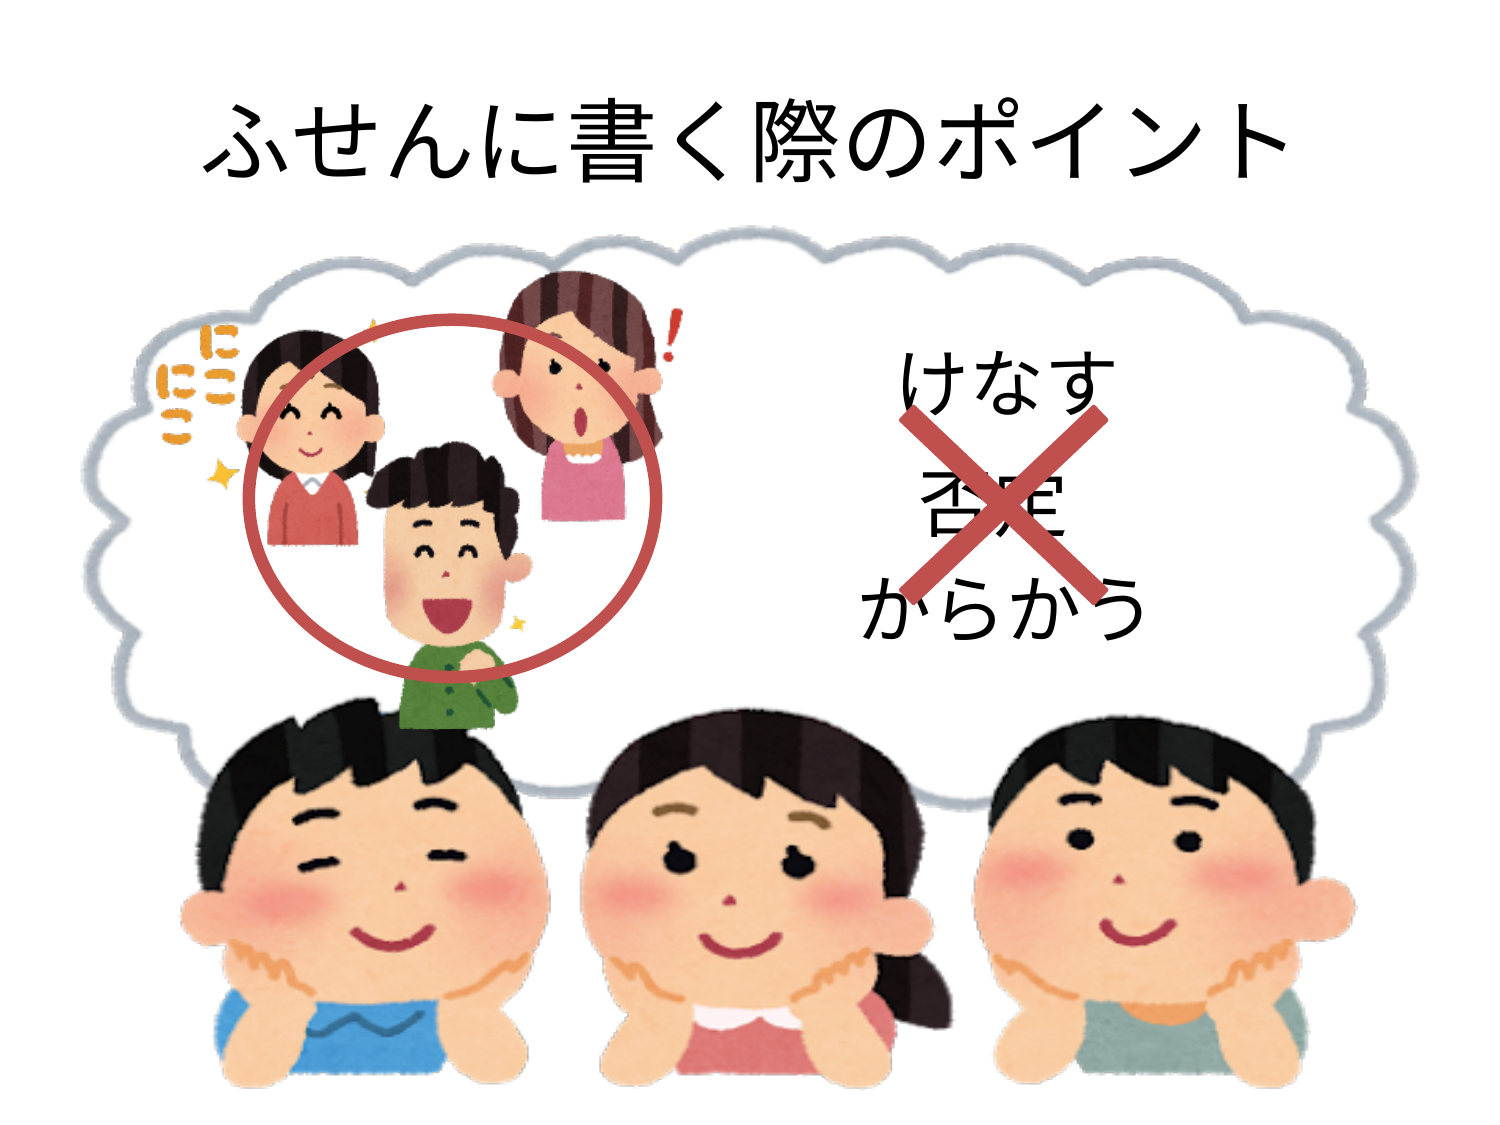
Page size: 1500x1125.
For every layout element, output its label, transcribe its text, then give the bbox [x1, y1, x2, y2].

picture [0, 193, 1500, 1125]
title ふせんに書く際のポイント [75, 45, 1425, 191]
